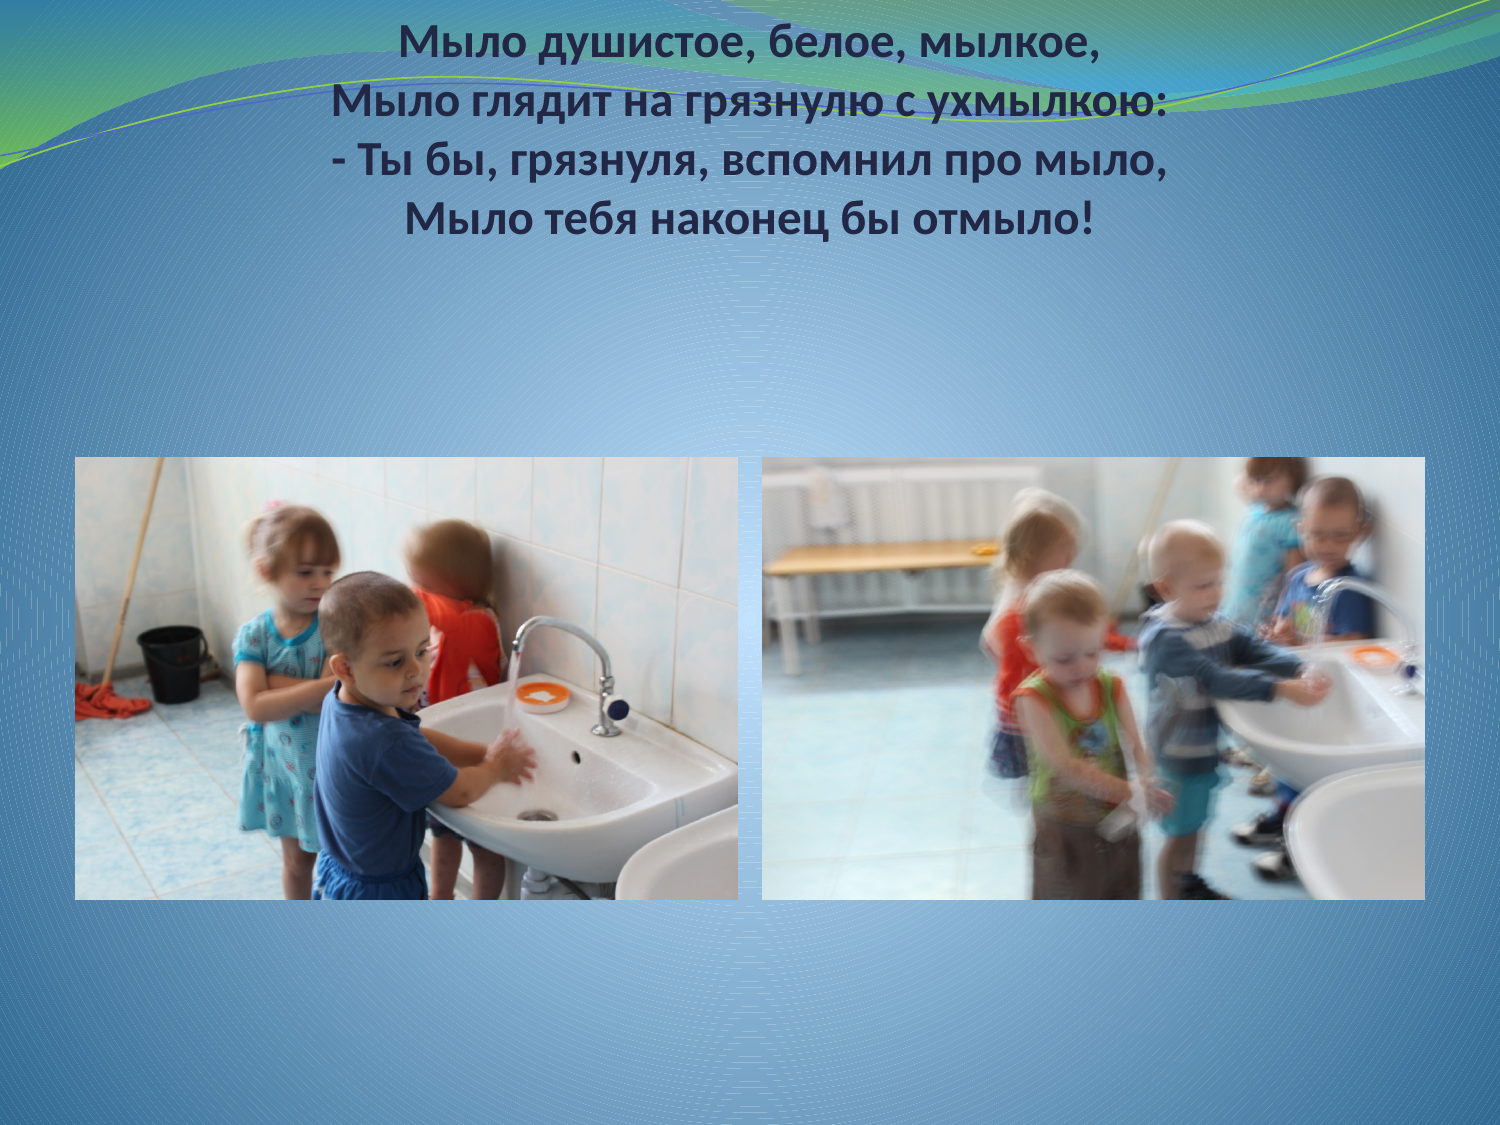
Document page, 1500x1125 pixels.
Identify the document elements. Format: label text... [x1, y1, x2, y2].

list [74, 457, 738, 900]
title Мыло душистое, белое, мылкое, Мыло глядит на грязнулю с ухмылкою: - Ты бы, грязнуля, вспомнил про мыло, Мыло тебя наконец бы отмыло! [75, 0, 1425, 303]
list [762, 457, 1426, 900]
